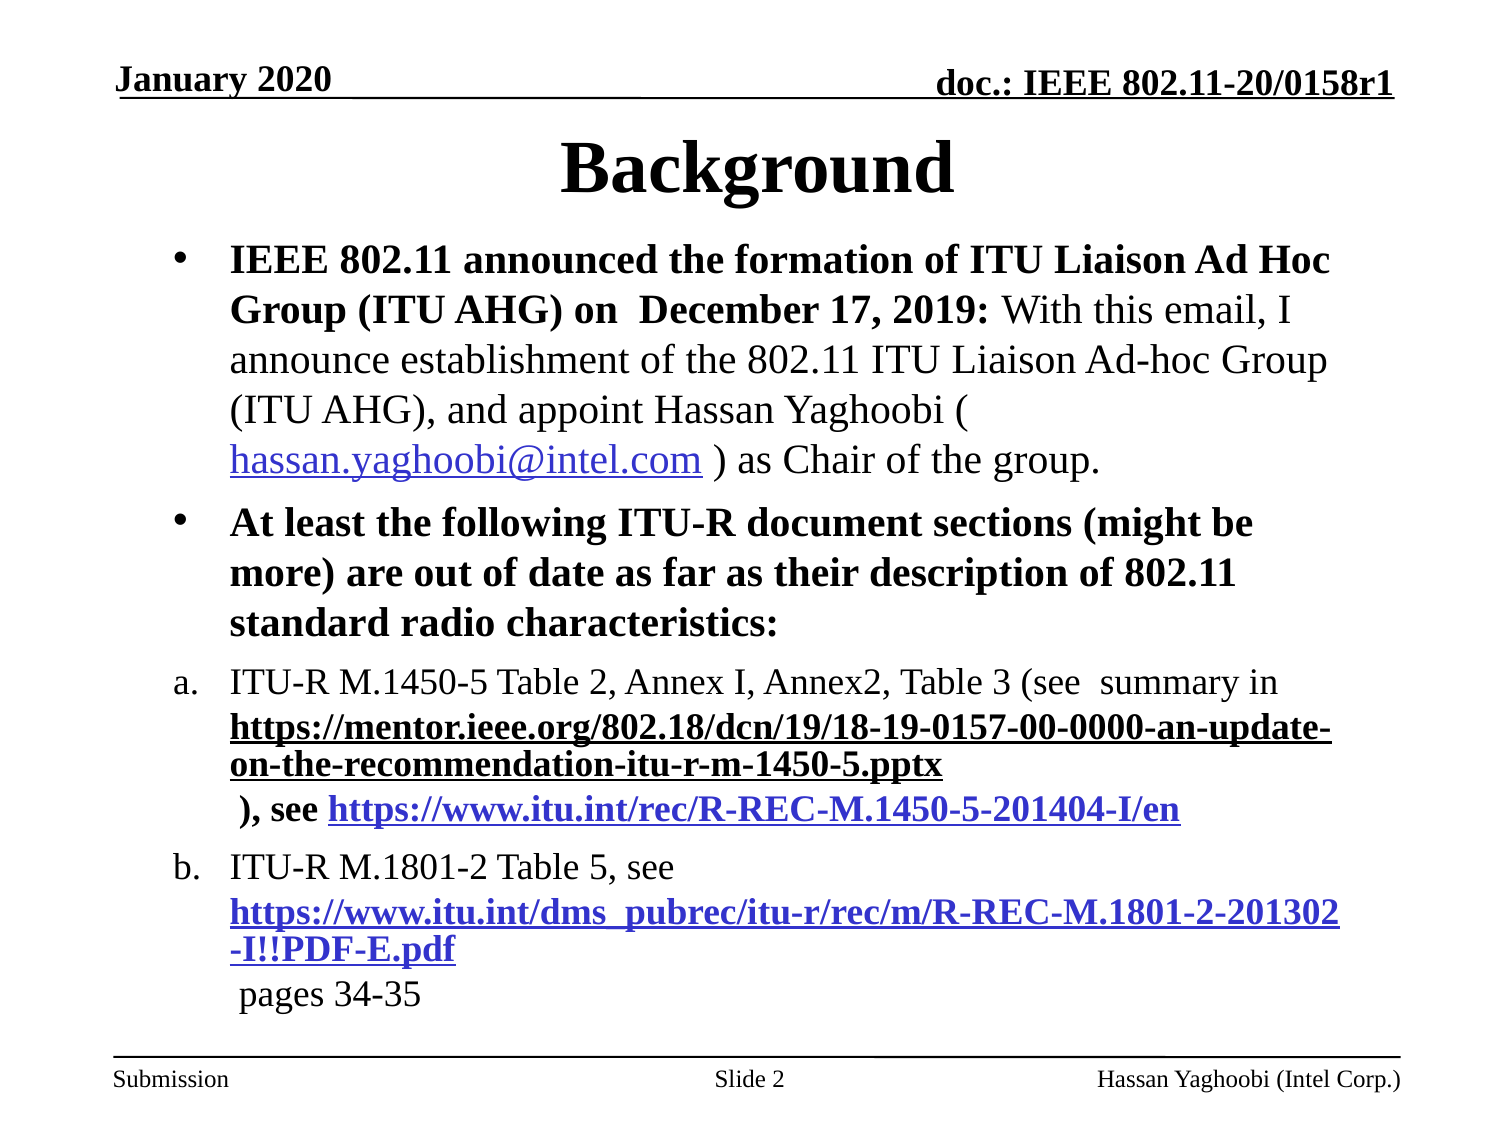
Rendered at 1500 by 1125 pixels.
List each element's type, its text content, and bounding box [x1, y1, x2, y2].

list IEEE 802.11 announced the formation of ITU Liaison Ad Hoc Group (ITU AHG) on December 17, 2019: With this email, I announce establishment of the 802.11 ITU Liaison Ad-hoc Group (ITU AHG), and appoint Hassan Yaghoobi (hassan.yaghoobi@intel.com ) as Chair of the group. At least the following ITU-R document sections (might be more) are out of date as far as their description of 802.11 standard radio characteristics: ITU-R M.1450-5 Table 2, Annex I, Annex2, Table 3 (see summary in https://mentor.ieee.org/802.18/dcn/19/18-19-0157-00-0000-an-update-on-the-recommendation-itu-r-m-1450-5.pptx ), see https://www.itu.int/rec/R-REC-M.1450-5-201404-I/en ITU-R M.1801-2 Table 5, see https://www.itu.int/dms_pubrec/itu-r/rec/m/R-REC-M.1801-2-201302-I!!PDF-E.pdf pages 34-35 [157, 223, 1359, 956]
slide_number Slide 2 [699, 1061, 800, 1123]
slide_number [114, 54, 493, 100]
footer Hassan Yaghoobi (Intel Corp.) [902, 1061, 1402, 1093]
title Background [120, 99, 1396, 226]
